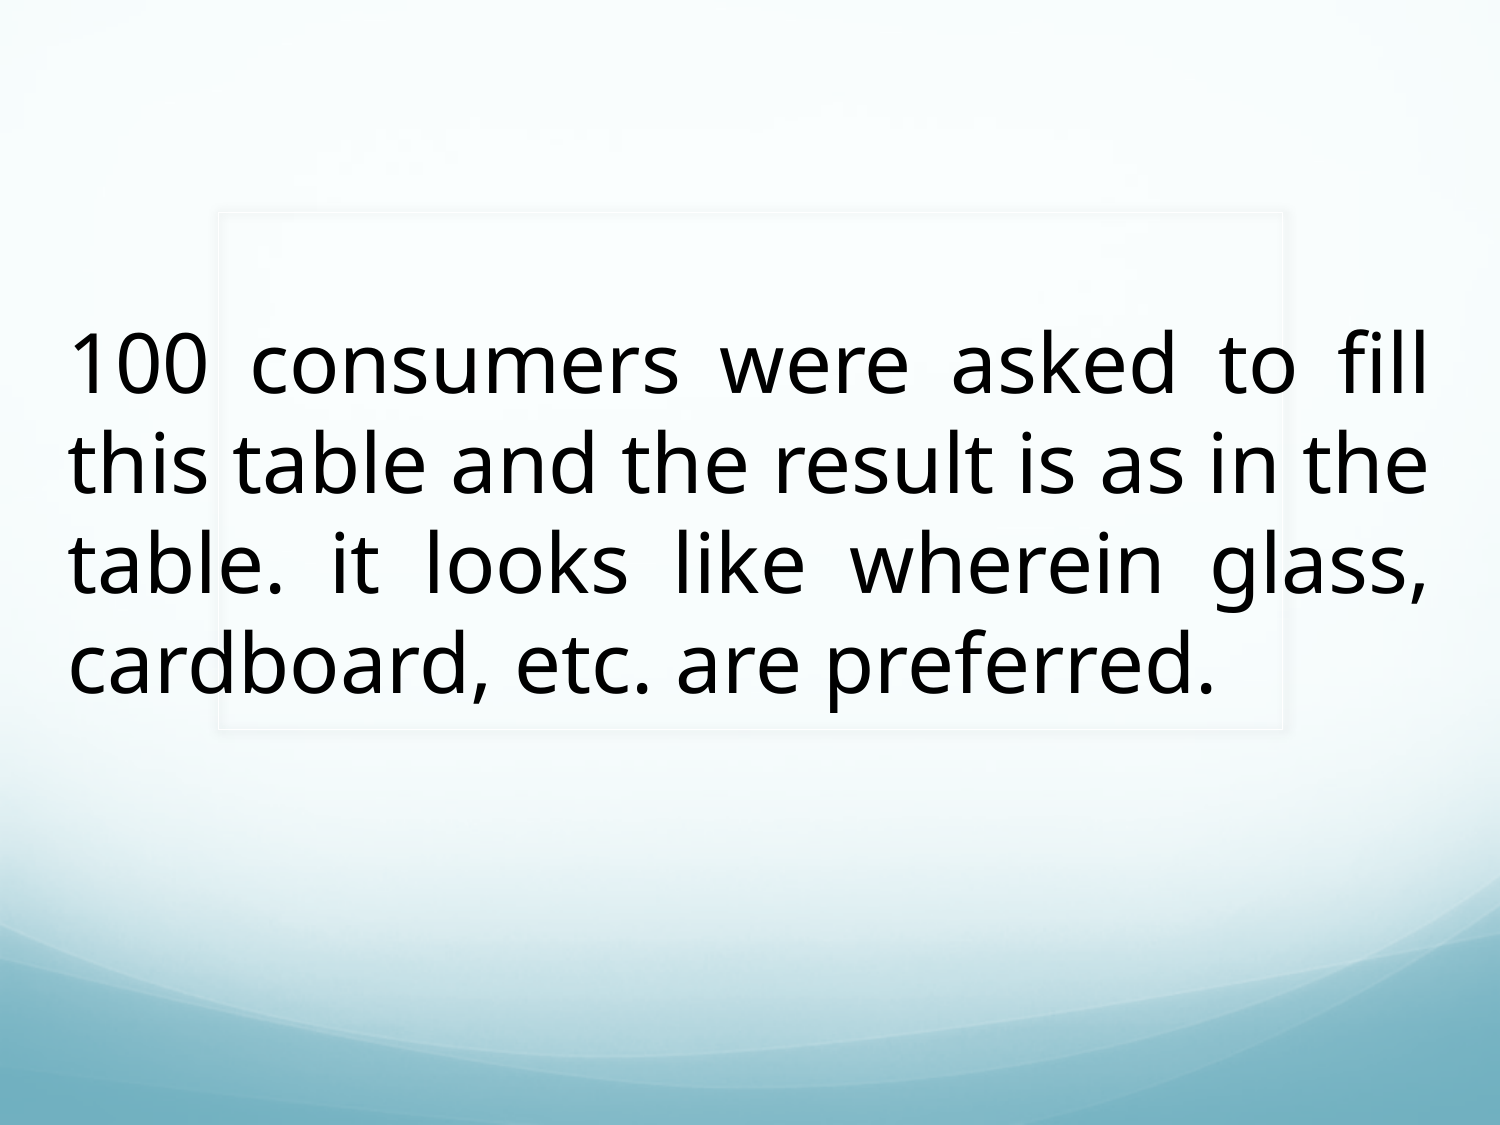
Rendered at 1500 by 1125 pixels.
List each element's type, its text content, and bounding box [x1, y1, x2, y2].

text_box 100 consumers were asked to fill this table and the result is as in the table. it looks like wherein glass, cardboard, etc. are preferred. [53, 302, 1447, 718]
